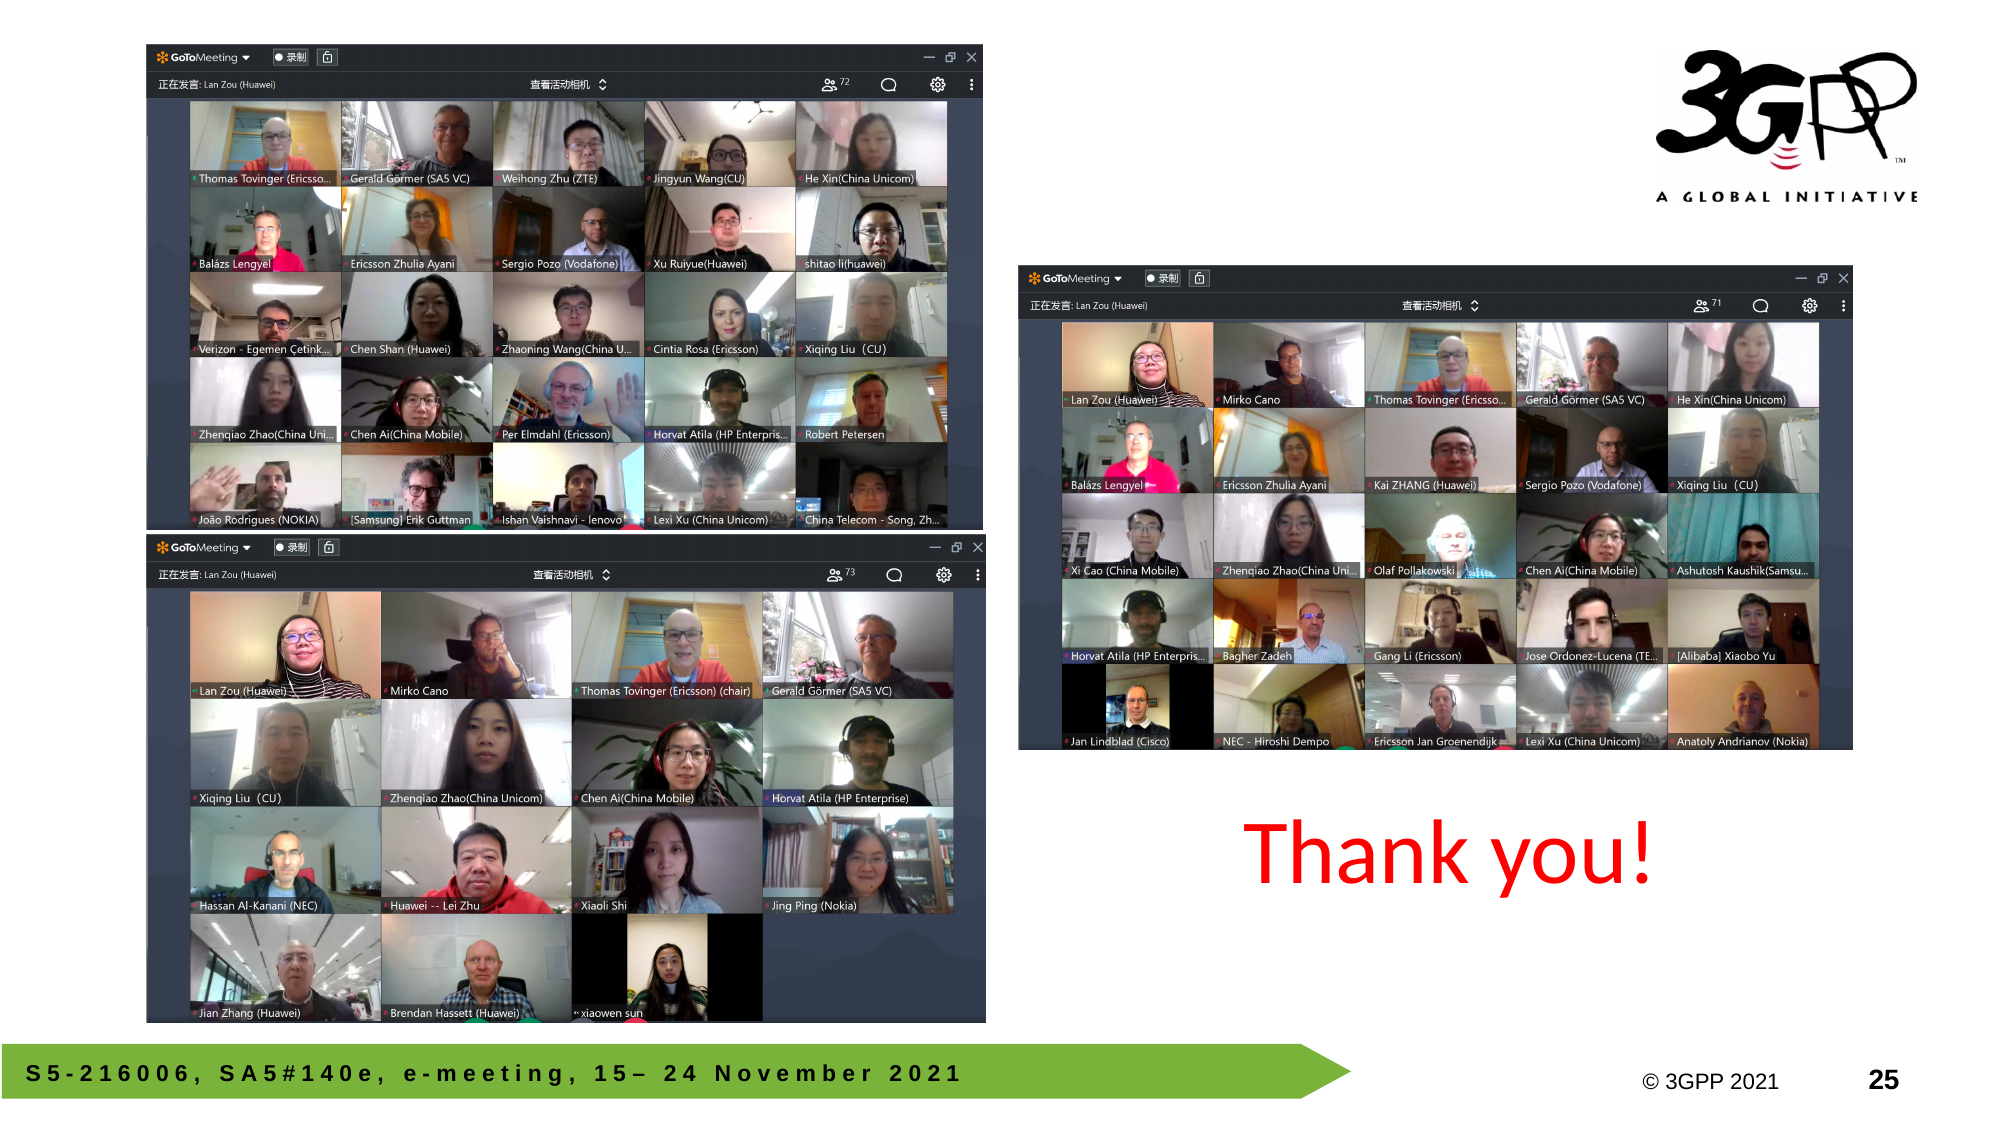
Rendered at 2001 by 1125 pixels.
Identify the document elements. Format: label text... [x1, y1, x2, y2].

picture [1017, 265, 1853, 750]
picture [1656, 50, 1917, 202]
picture [145, 533, 986, 1023]
picture [145, 44, 983, 530]
title Thank you! [1037, 804, 1864, 890]
